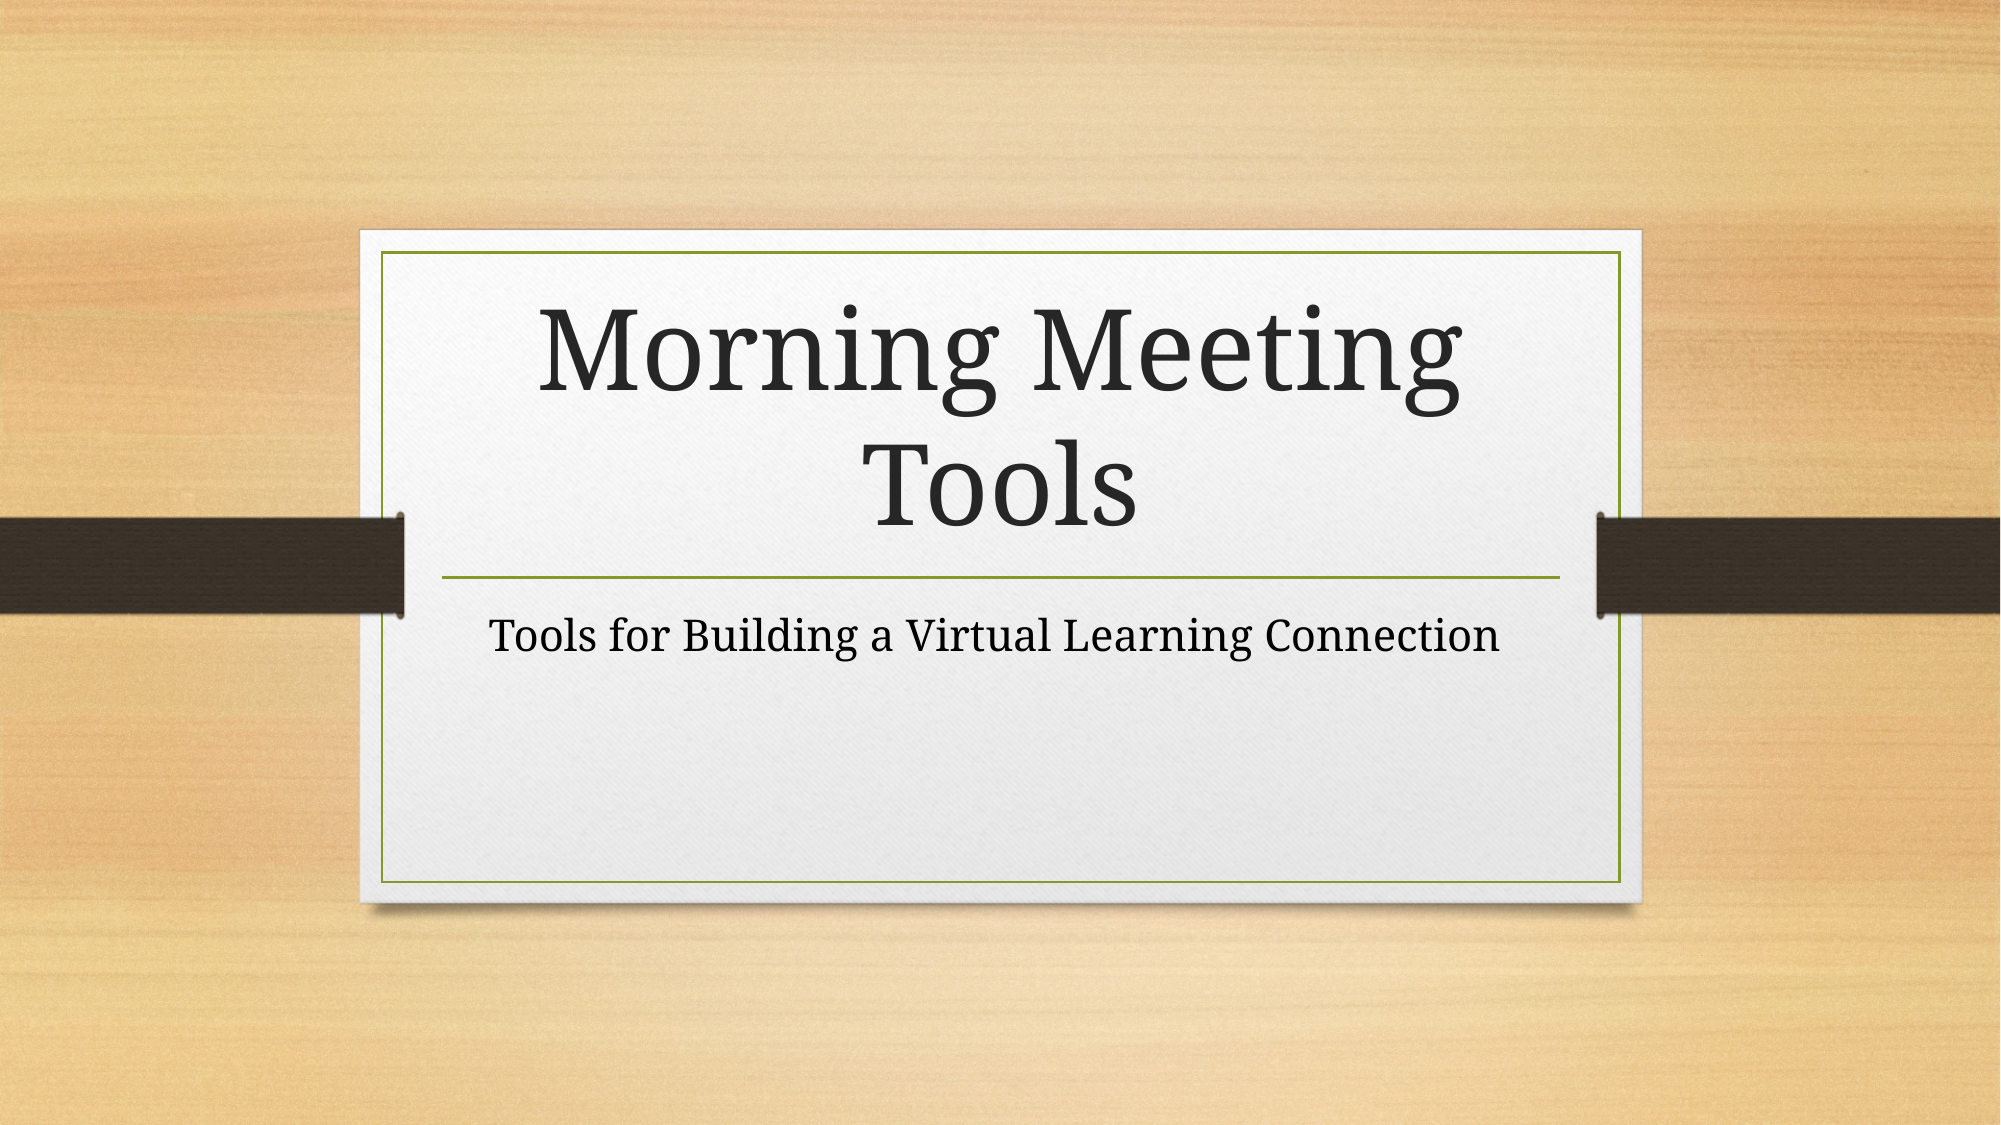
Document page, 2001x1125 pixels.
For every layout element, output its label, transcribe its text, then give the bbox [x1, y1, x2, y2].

subtitle Tools for Building a Virtual Learning Connection [441, 600, 1560, 817]
title Morning Meeting Tools [441, 306, 1560, 556]
picture [0, 0, 2001, 1125]
